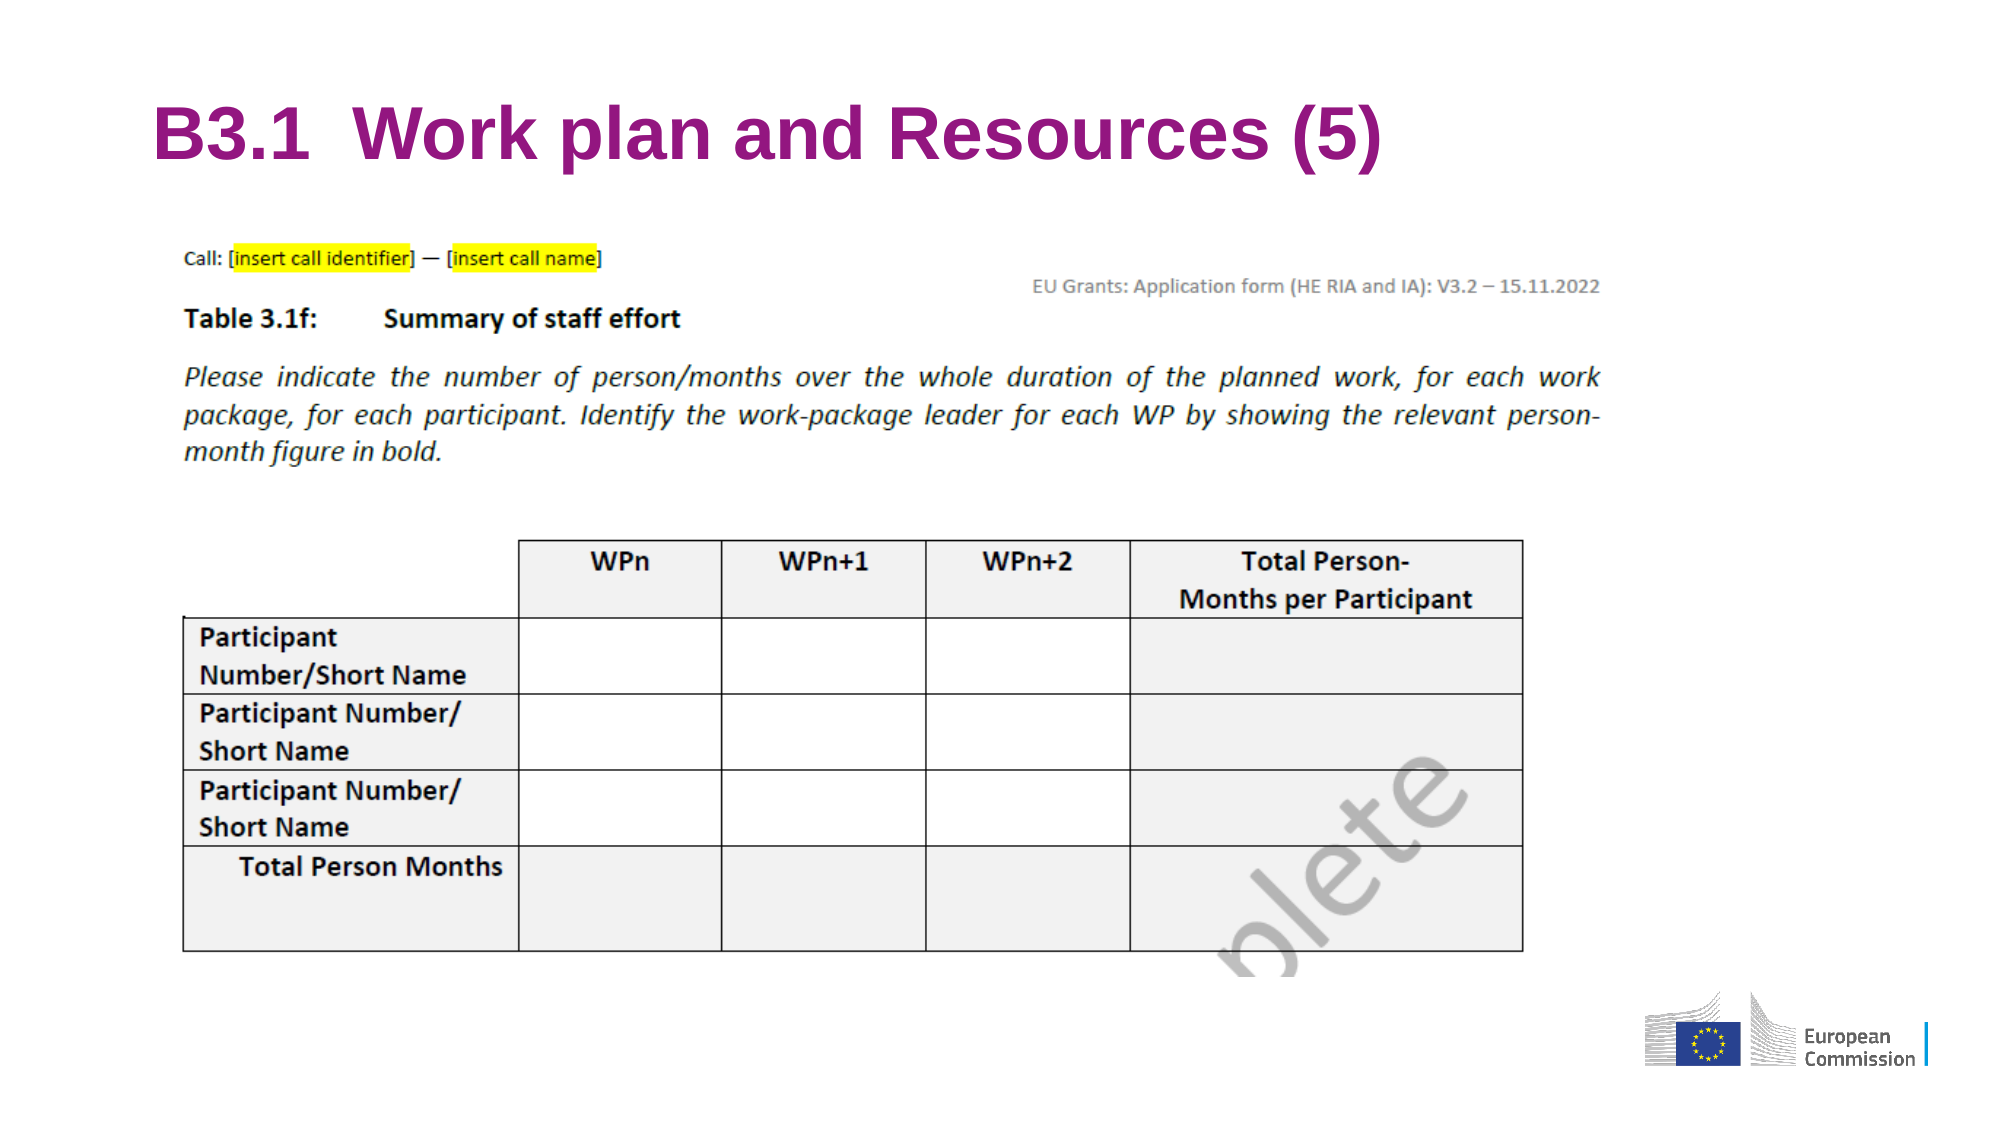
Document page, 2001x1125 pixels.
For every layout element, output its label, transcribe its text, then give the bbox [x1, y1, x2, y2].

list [101, 220, 1709, 977]
picture [1645, 991, 1928, 1066]
title B3.1 Work plan and Resources (5) [137, 76, 1863, 176]
